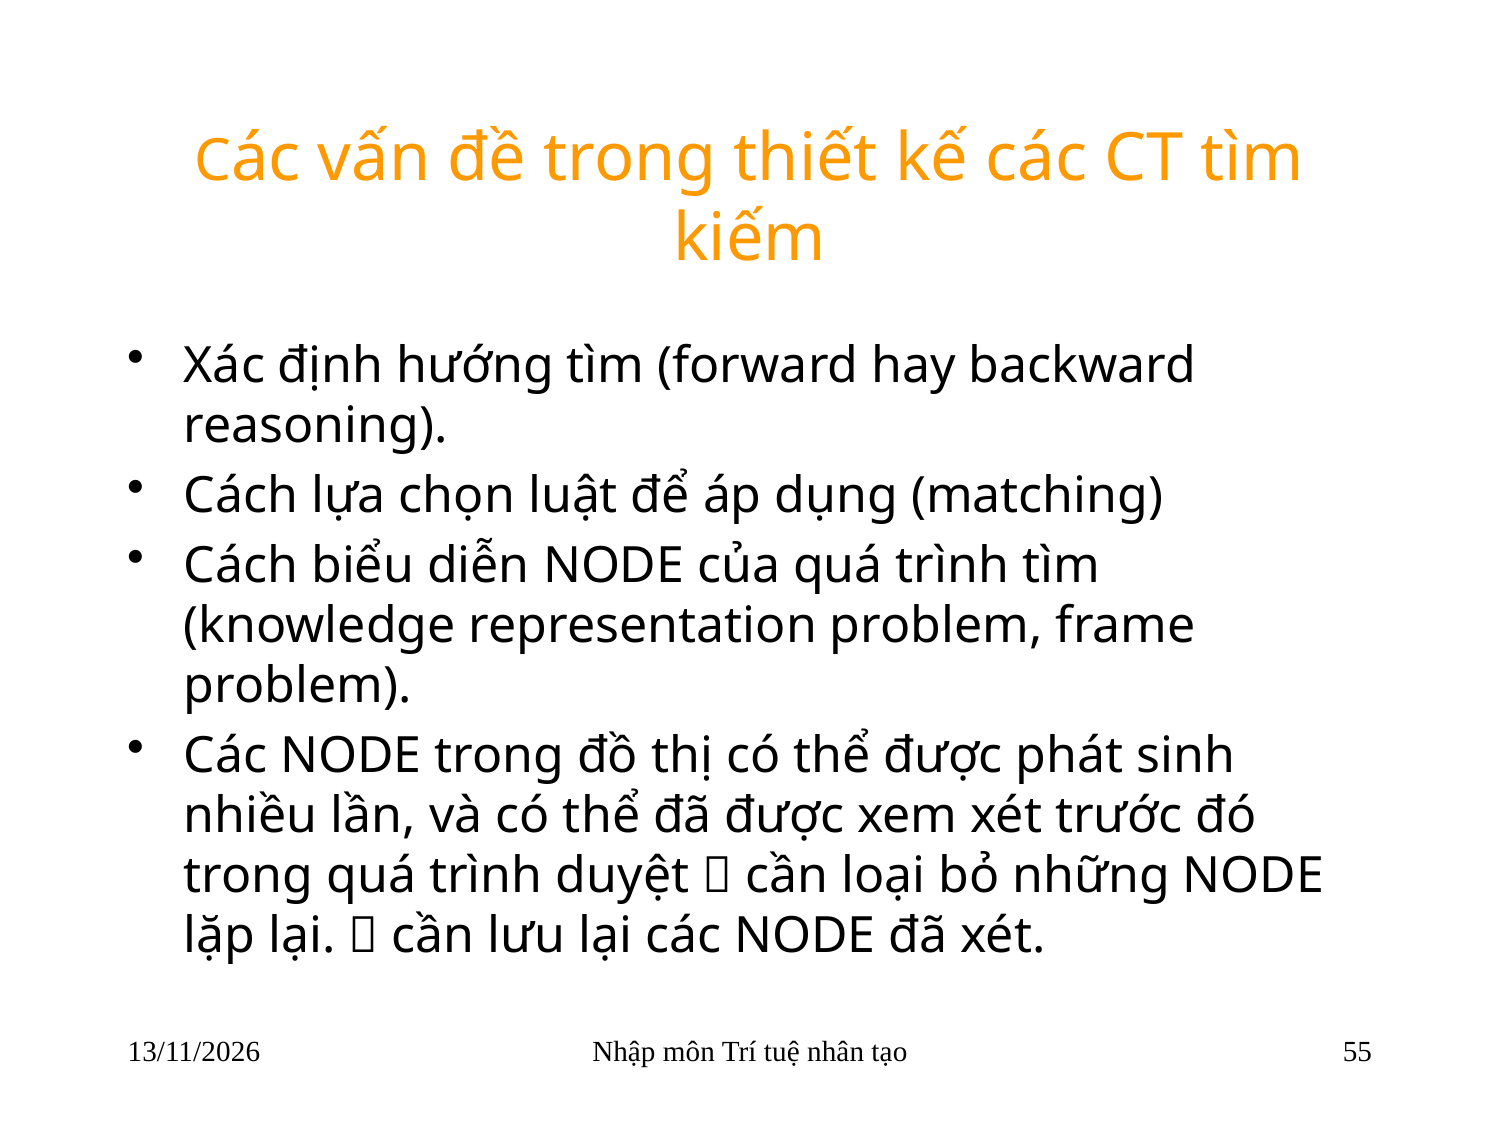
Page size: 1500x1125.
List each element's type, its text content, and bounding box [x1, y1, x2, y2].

title Các vấn đề trong thiết kế các CT tìm kiếm [112, 99, 1388, 288]
slide_number 55 [1074, 1024, 1388, 1101]
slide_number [112, 1024, 426, 1101]
list Xác định hướng tìm (forward hay backward reasoning). Cách lựa chọn luật để áp dụng (matching) Cách biểu diễn NODE của quá trình tìm (knowledge representation problem, frame problem). Các NODE trong đồ thị có thể được phát sinh nhiều lần, và có thể đã được xem xét trước đó trong quá trình duyệt  cần loại bỏ những NODE lặp lại.  cần lưu lại các NODE đã xét. [112, 324, 1388, 1000]
footer Nhập môn Trí tuệ nhân tạo [512, 1024, 988, 1101]
